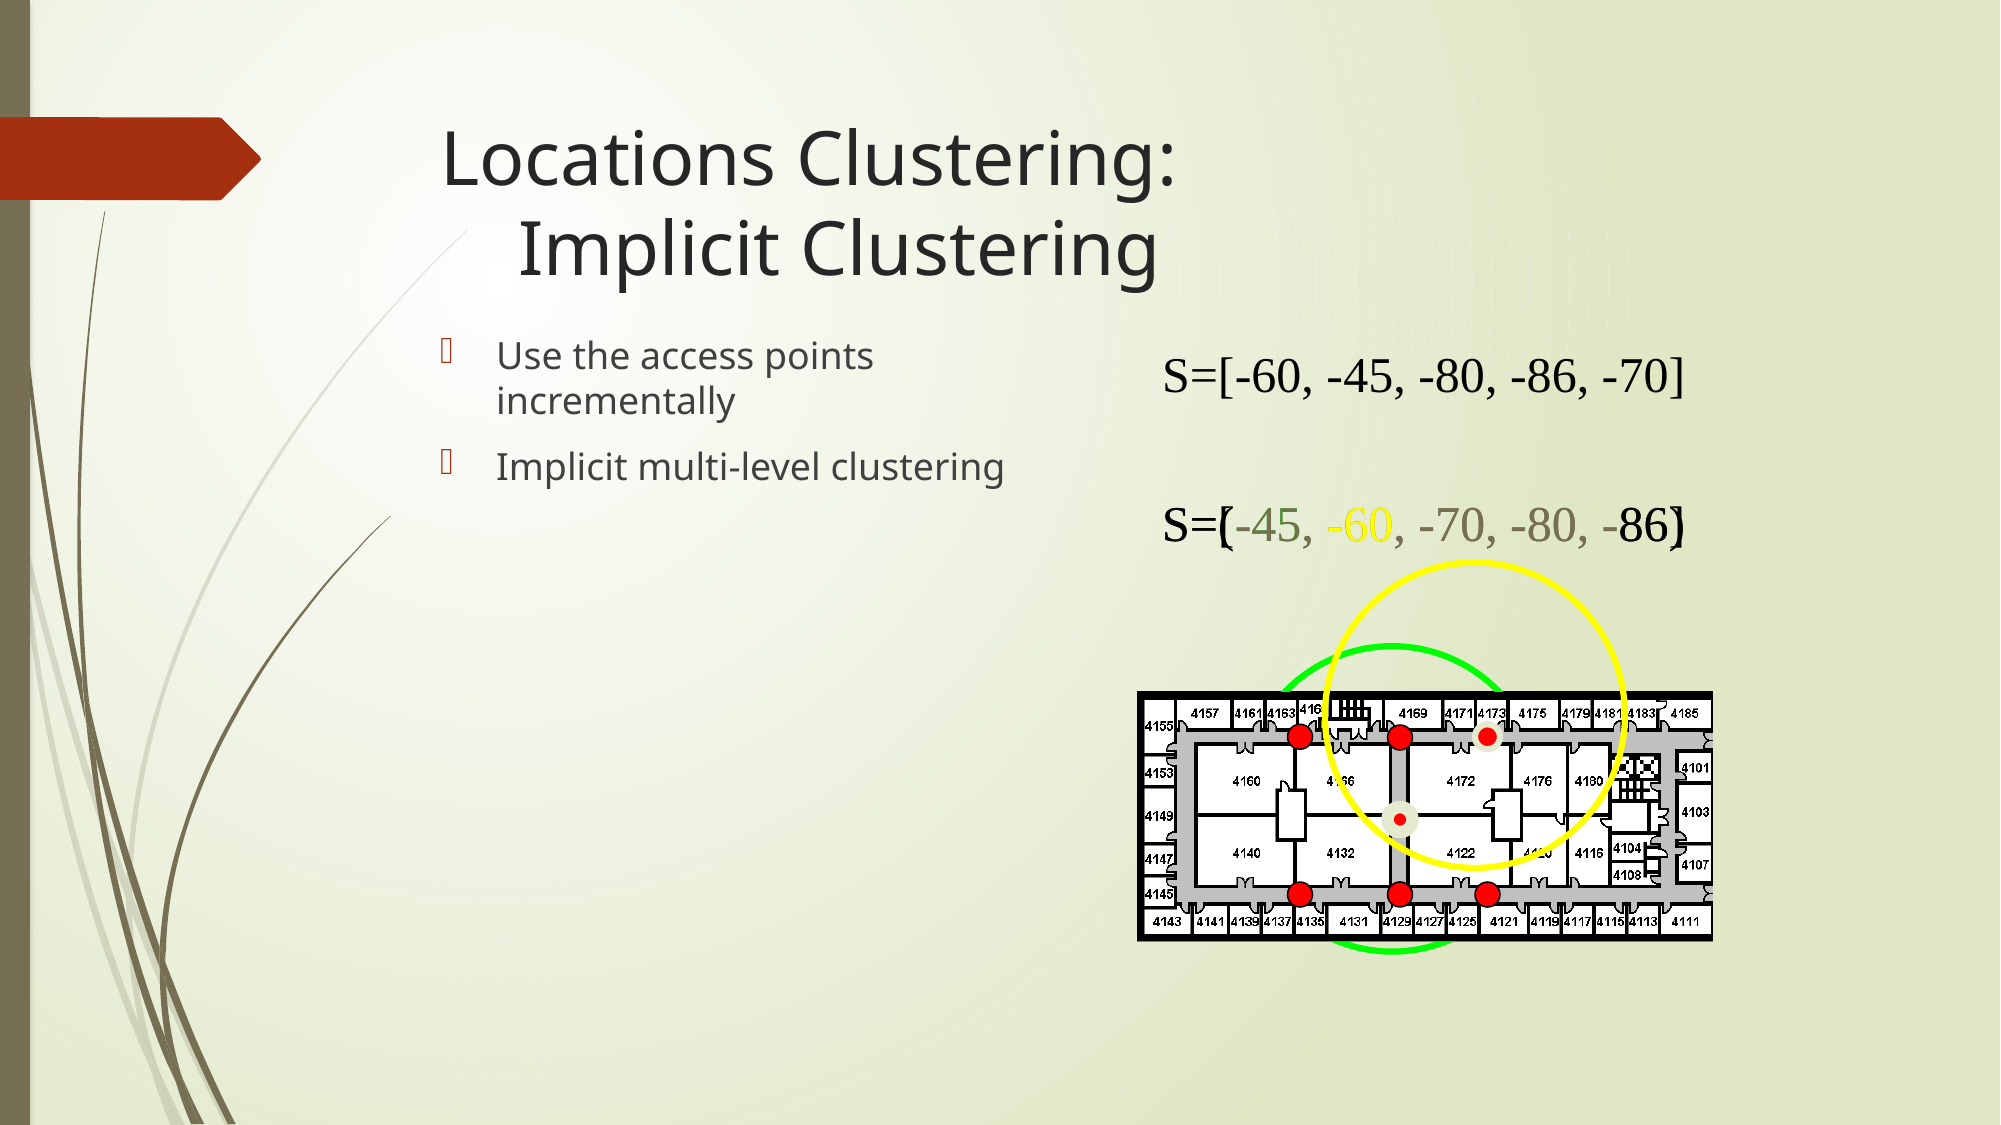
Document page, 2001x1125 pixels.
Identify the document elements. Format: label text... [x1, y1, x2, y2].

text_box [1137, 948, 1713, 952]
text_box S=[-60, -45, -80, -86, -70] [1147, 335, 1701, 411]
list Use the access points incrementally Implicit multi-level clustering [425, 324, 1138, 1025]
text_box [1137, 562, 1713, 942]
title Locations Clustering: Implicit Clustering [425, 102, 1888, 313]
text_box S=[-45, -60, -70, -80, -86] [1147, 483, 1701, 559]
